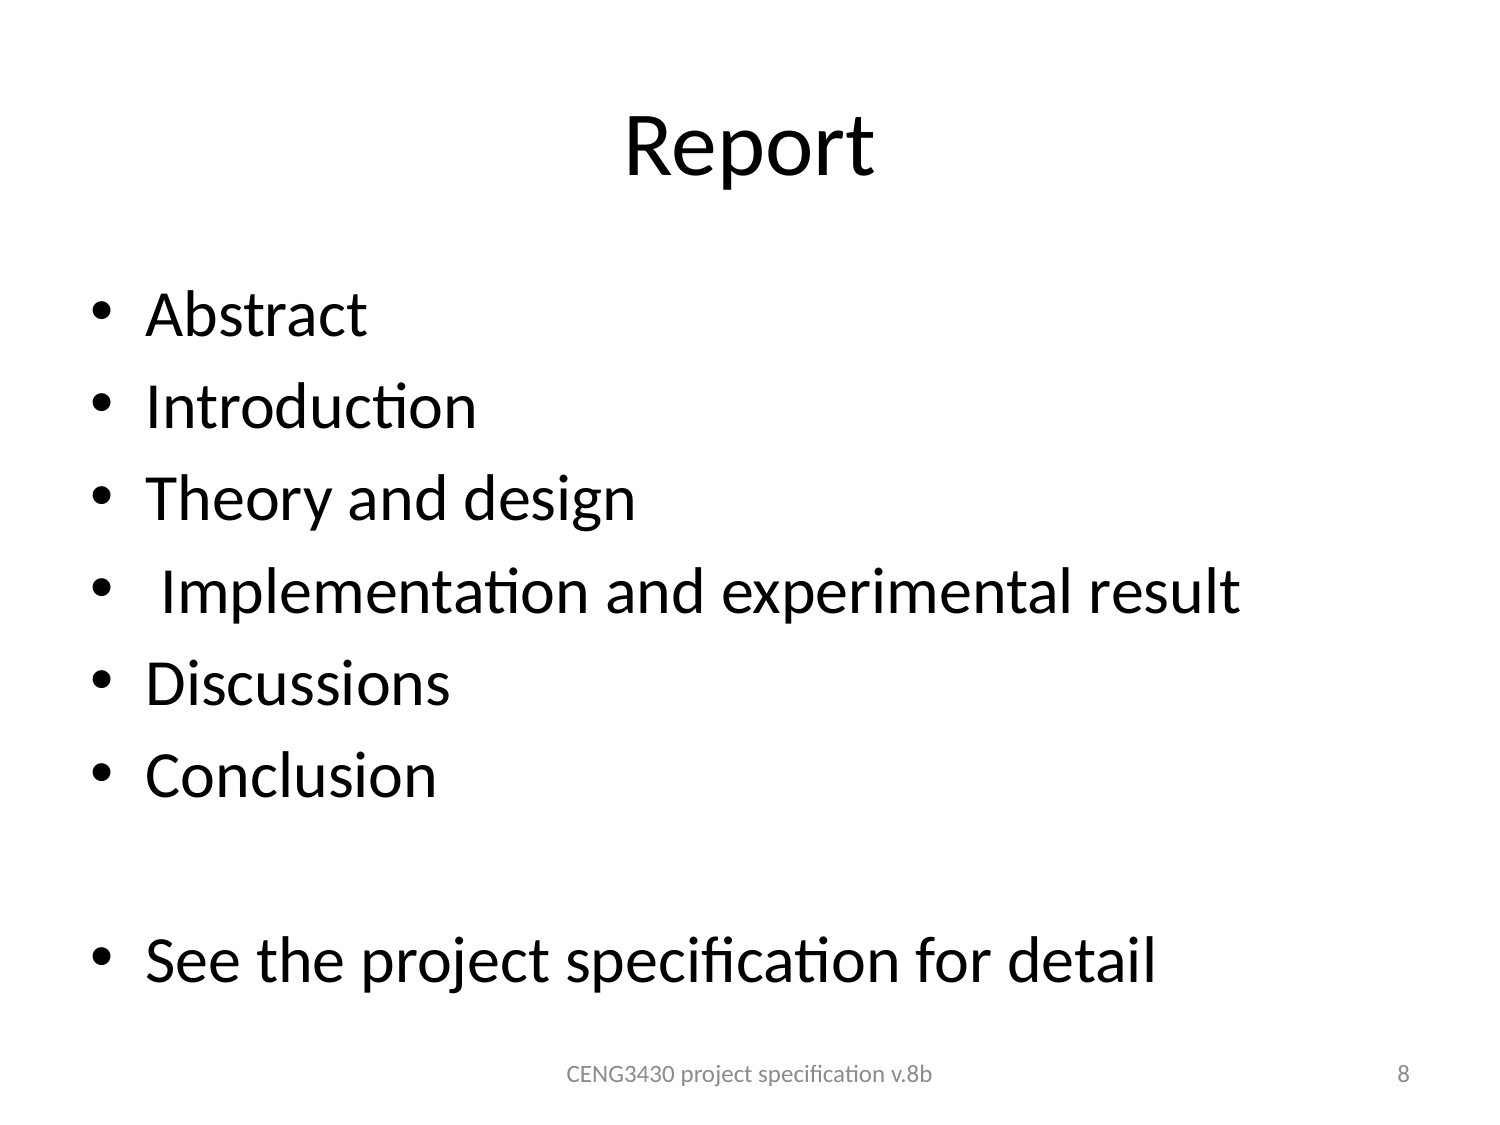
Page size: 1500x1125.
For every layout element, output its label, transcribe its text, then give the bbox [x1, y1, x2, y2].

slide_number 8 [1074, 1042, 1425, 1103]
footer CENG3430 project specification v.8b [512, 1042, 988, 1103]
title Report [75, 45, 1425, 233]
list Abstract Introduction Theory and design Implementation and experimental result Discussions Conclusion See the project specification for detail [75, 262, 1425, 1005]
